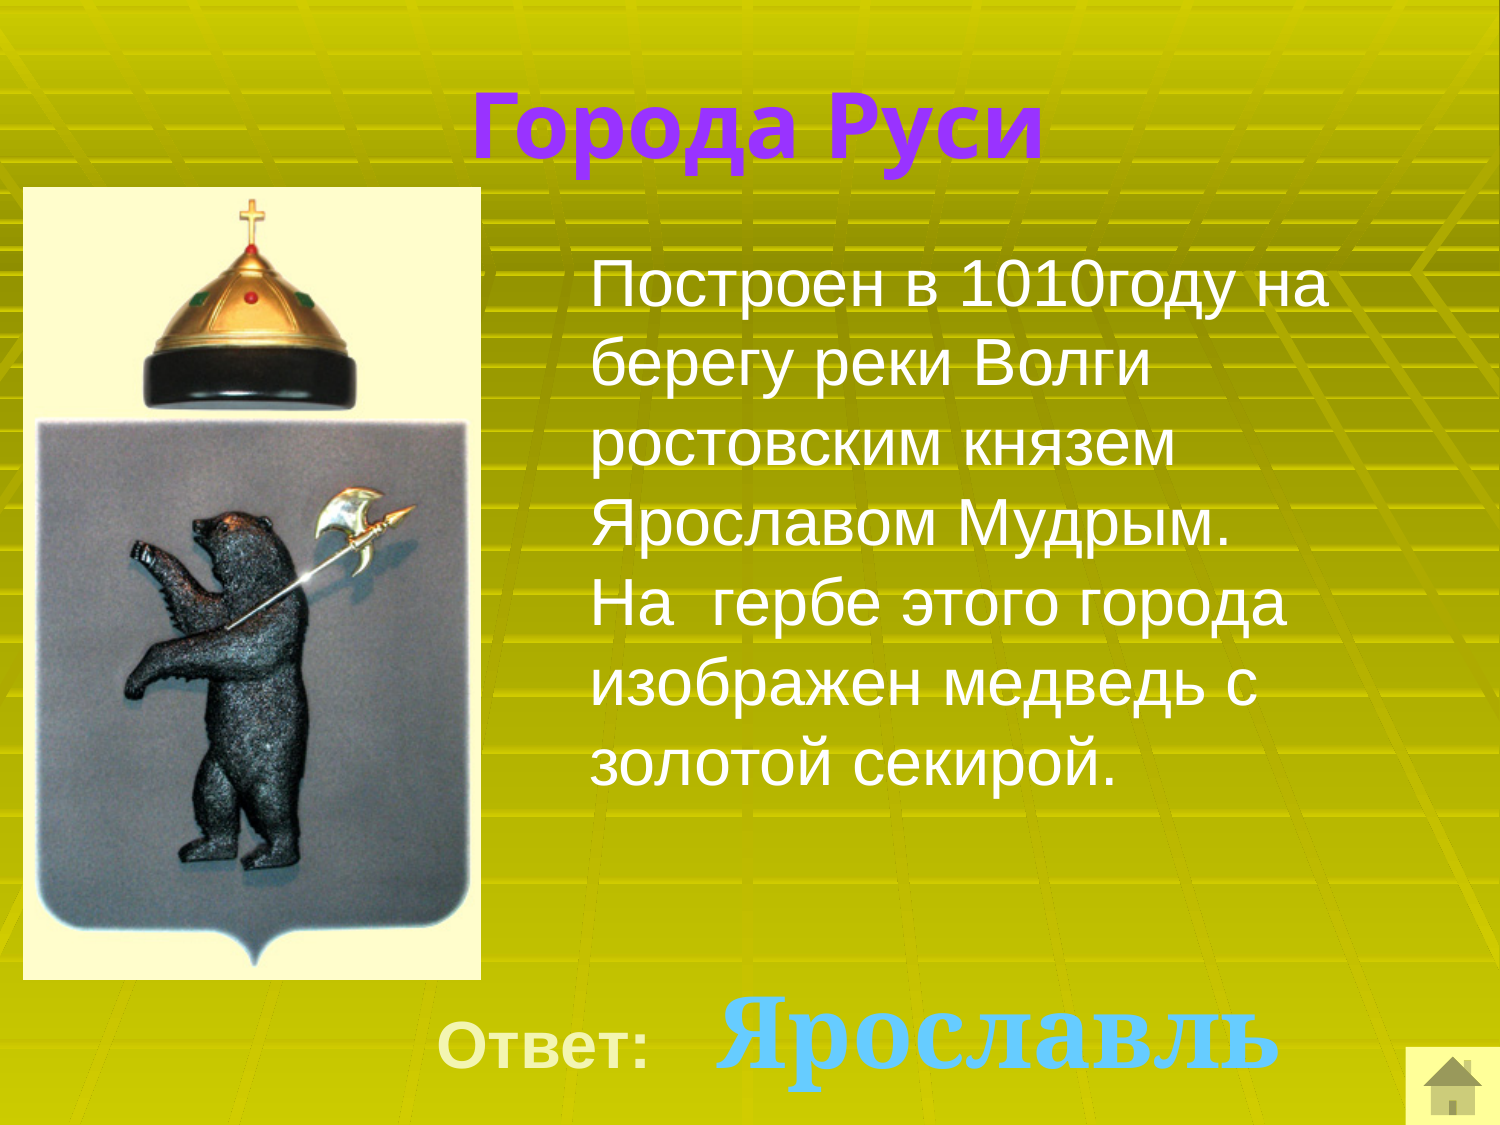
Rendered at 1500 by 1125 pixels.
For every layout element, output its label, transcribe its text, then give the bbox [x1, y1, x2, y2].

title Города Руси [170, 42, 1298, 202]
text_box [1405, 1046, 1500, 1125]
list Построен в 1010году на берегу реки Волги ростовским князем Ярославом Мудрым. На гербе этого города изображен медведь с золотой секирой. [573, 231, 1500, 739]
list Ответ: Ярославль [339, 960, 1415, 1103]
picture [23, 187, 481, 980]
